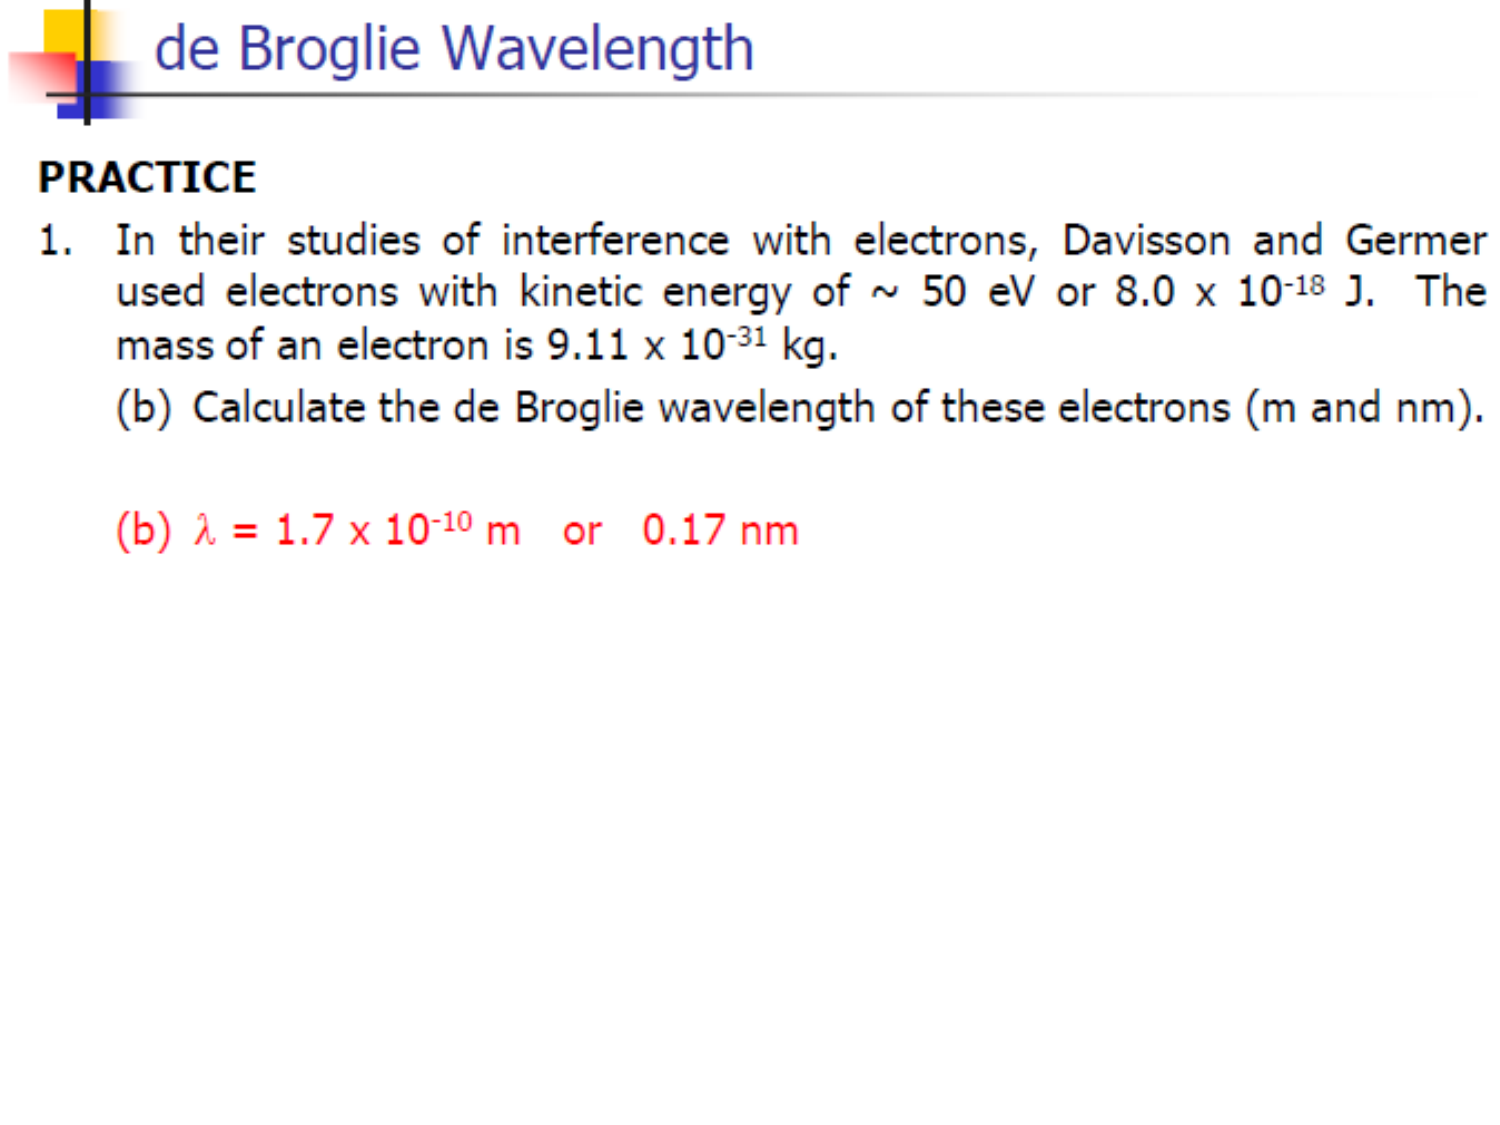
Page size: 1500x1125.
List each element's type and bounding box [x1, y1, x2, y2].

picture [0, 0, 1500, 584]
